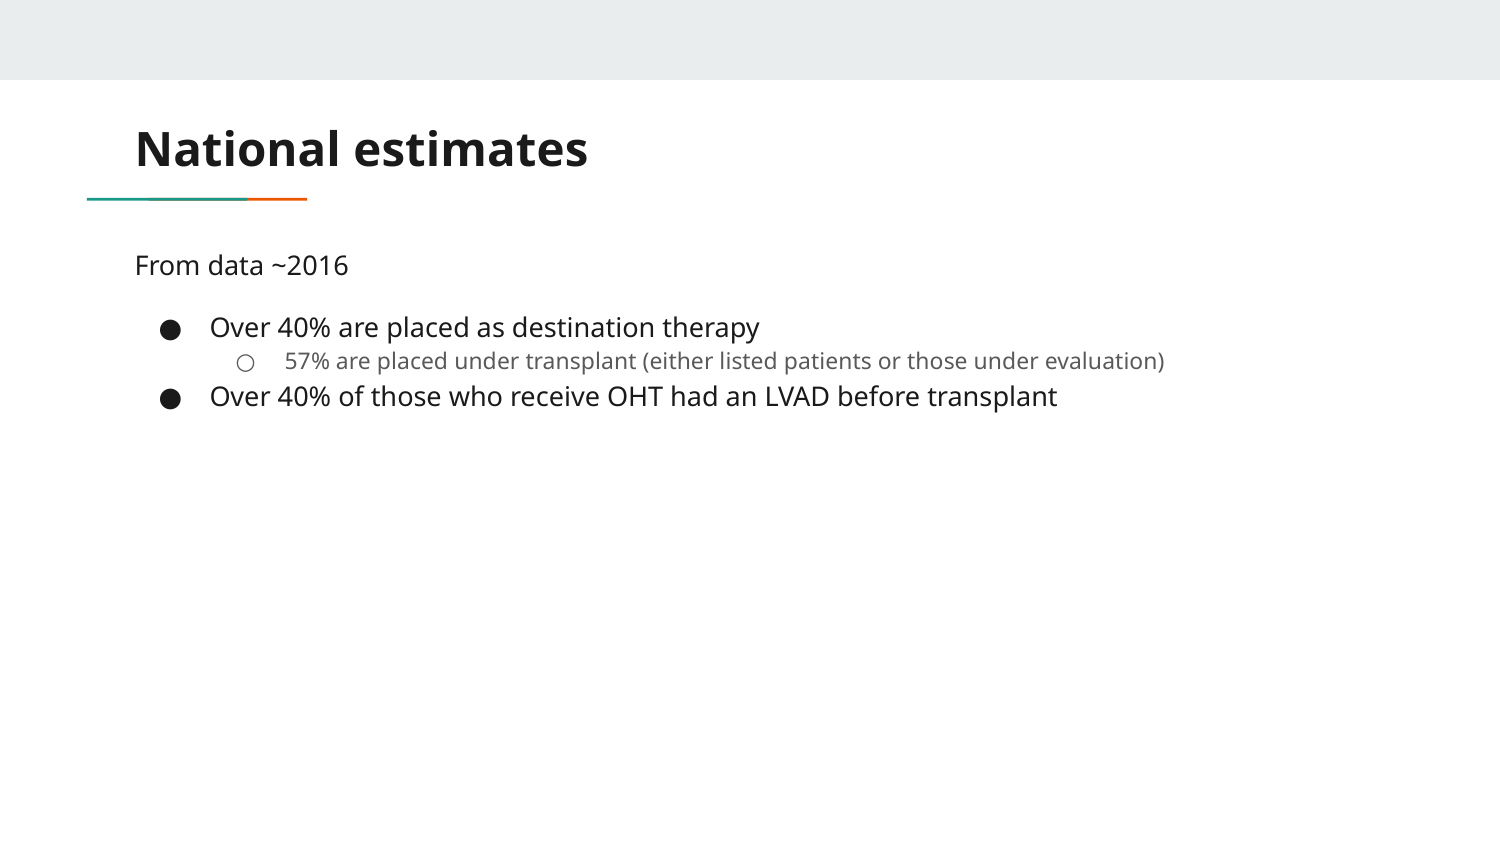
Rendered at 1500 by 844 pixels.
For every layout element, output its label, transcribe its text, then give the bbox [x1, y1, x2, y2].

list From data ~2016 Over 40% are placed as destination therapy 57% are placed under transplant (either listed patients or those under evaluation) Over 40% of those who receive OHT had an LVAD before transplant [119, 228, 1381, 600]
title National estimates [119, 103, 1381, 192]
